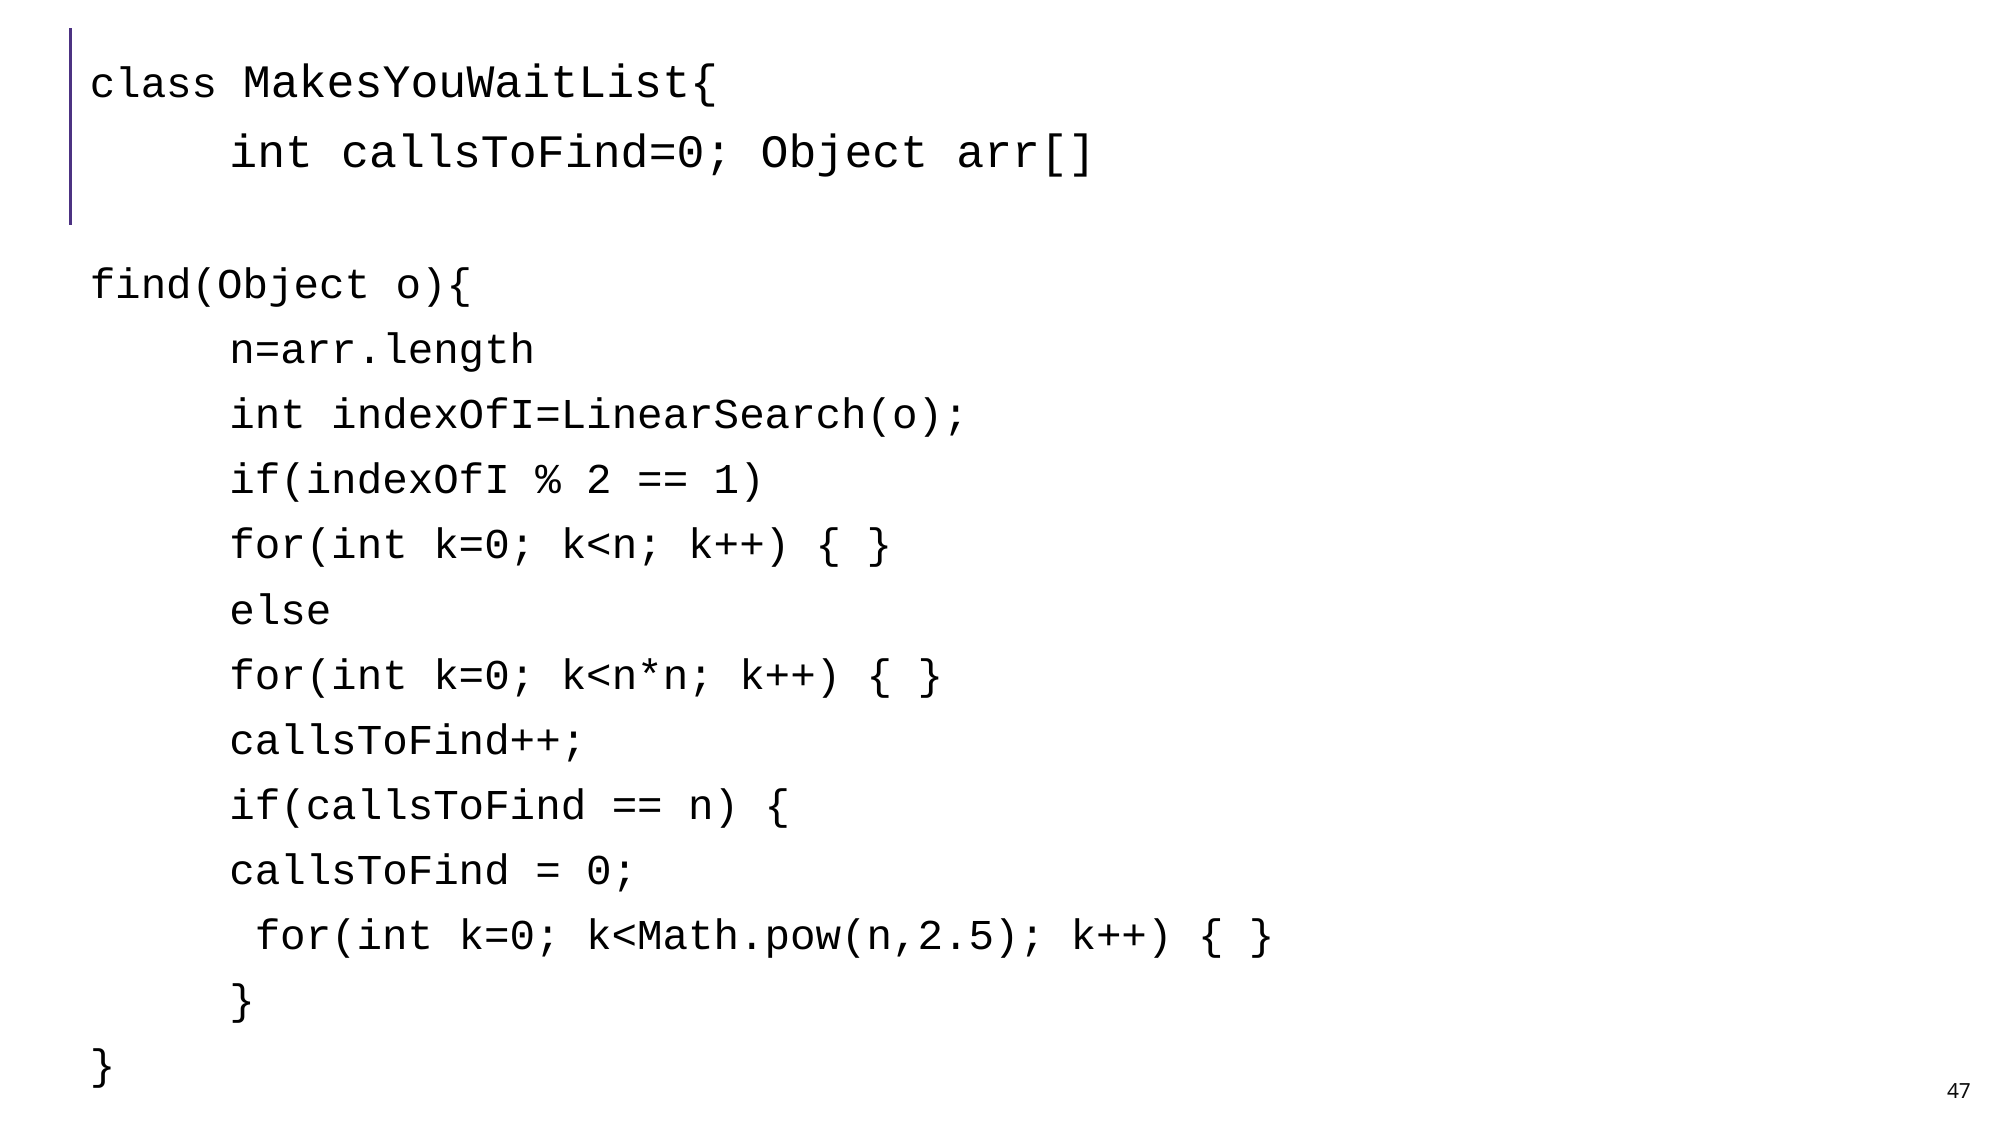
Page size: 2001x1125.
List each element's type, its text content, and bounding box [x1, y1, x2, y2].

slide_number 47 [1916, 1069, 1986, 1115]
list class MakesYouWaitList{ int callsToFind=0; Object arr[] find(Object o){ n=arr.length int indexOfI=LinearSearch(o); if(indexOfI % 2 == 1) for(int k=0; k<n; k++) { } else for(int k=0; k<n*n; k++) { } callsToFind++; if(callsToFind == n) { callsToFind = 0; for(int k=0; k<Math.pow(n,2.5); k++) { } } } [82, 31, 1918, 1099]
